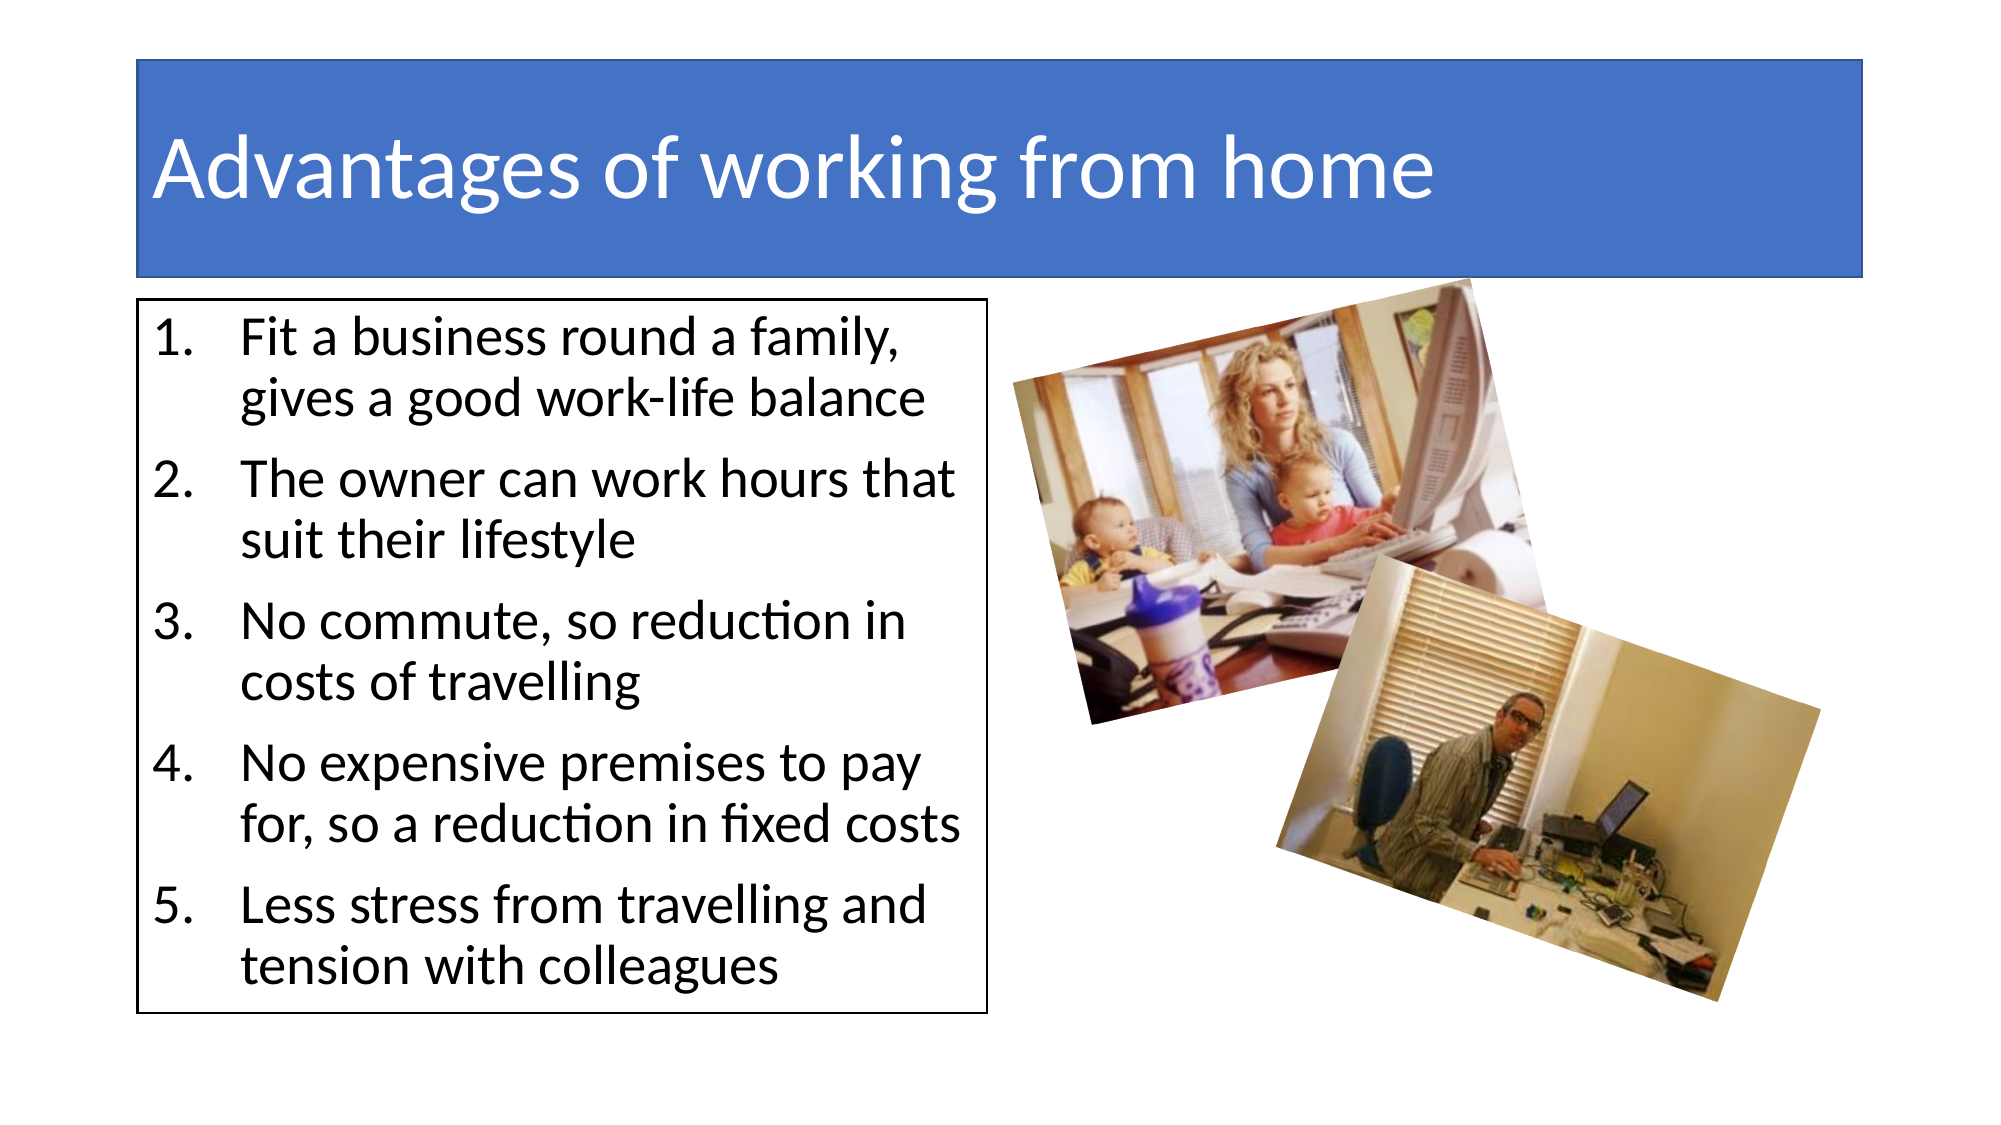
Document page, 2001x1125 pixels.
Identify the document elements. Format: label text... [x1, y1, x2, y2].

picture [1013, 278, 1820, 1001]
title Advantages of working from home [136, 59, 1863, 278]
list Fit a business round a family, gives a good work-life balance The owner can work hours that suit their lifestyle No commute, so reduction in costs of travelling No expensive premises to pay for, so a reduction in fixed costs Less stress from travelling and tension with colleagues [136, 298, 988, 1014]
